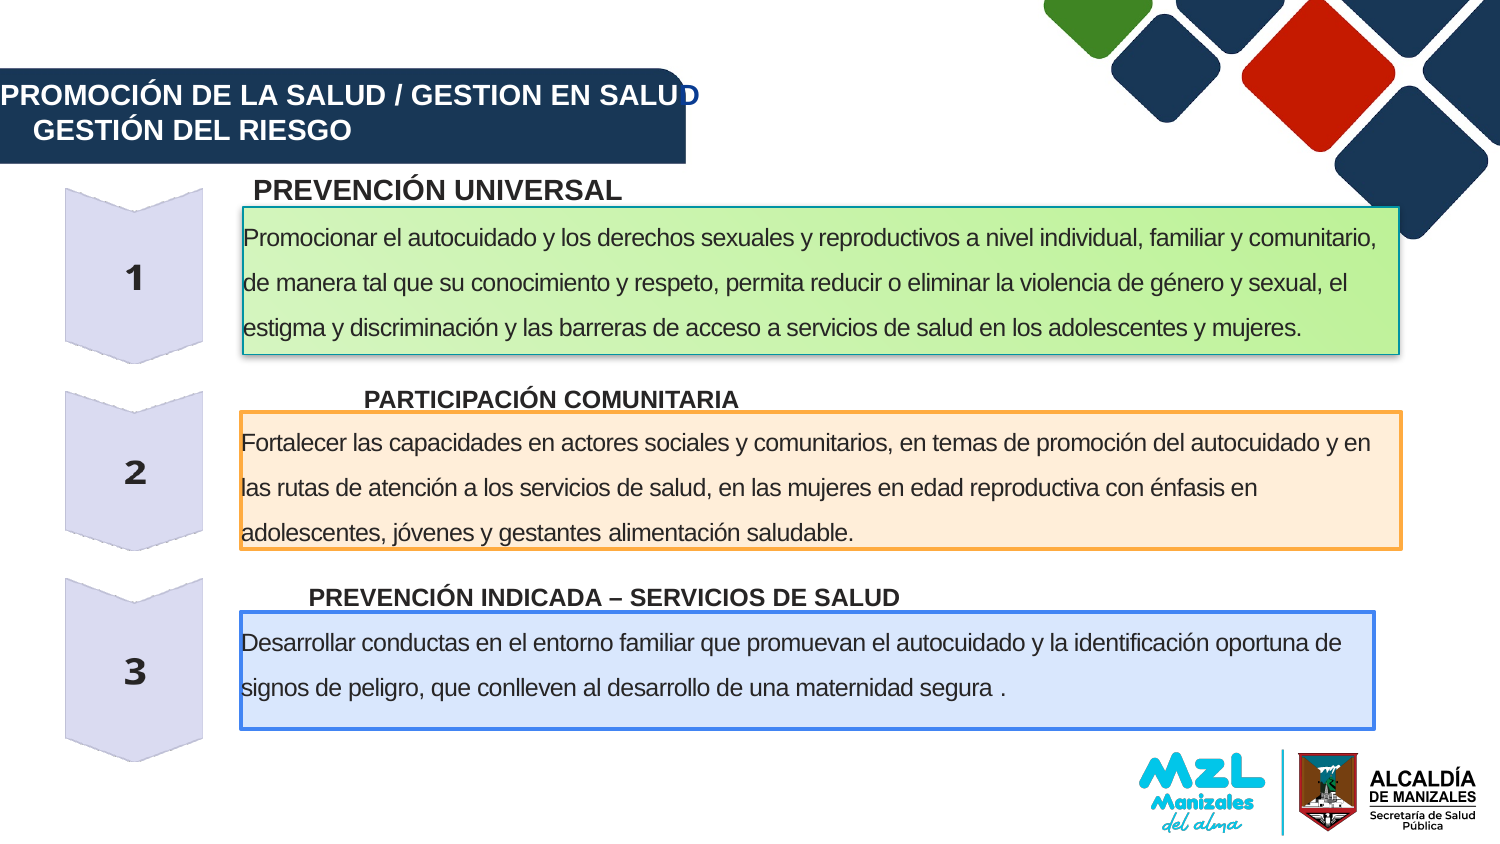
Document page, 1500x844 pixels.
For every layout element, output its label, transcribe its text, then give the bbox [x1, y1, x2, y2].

text_box PARTICIPACIÓN COMUNITARIA [363, 357, 821, 415]
text_box Promocionar el autocuidado y los derechos sexuales y reproductivos a nivel individual, familiar y comunitario, de manera tal que su conocimiento y respeto, permita reducir o eliminar la violencia de género y sexual, el estigma y discriminación y las barreras de acceso a servicios de salud en los adolescentes y mujeres. [242, 206, 1400, 355]
text_box PREVENCIÓN INDICADA – SERVICIOS DE SALUD [308, 554, 916, 610]
text_box Desarrollar conductas en el entorno familiar que promuevan el autocuidado y la identificación oportuna de signos de peligro, que conlleven al desarrollo de una maternidad segura . [239, 610, 1376, 731]
text_box PROMOCIÓN DE LA SALUD / GESTION EN SALUD / GESTIÓN DEL RIESGO [0, 75, 739, 160]
text_box Fortalecer las capacidades en actores sociales y comunitarios, en temas de promoción del autocuidado y en las rutas de atención a los servicios de salud, en las mujeres en edad reproductiva con énfasis en adolescentes, jóvenes y gestantes alimentación saludable. [239, 410, 1403, 551]
picture [0, 0, 1500, 844]
text_box PREVENCIÓN UNIVERSAL [253, 149, 711, 204]
